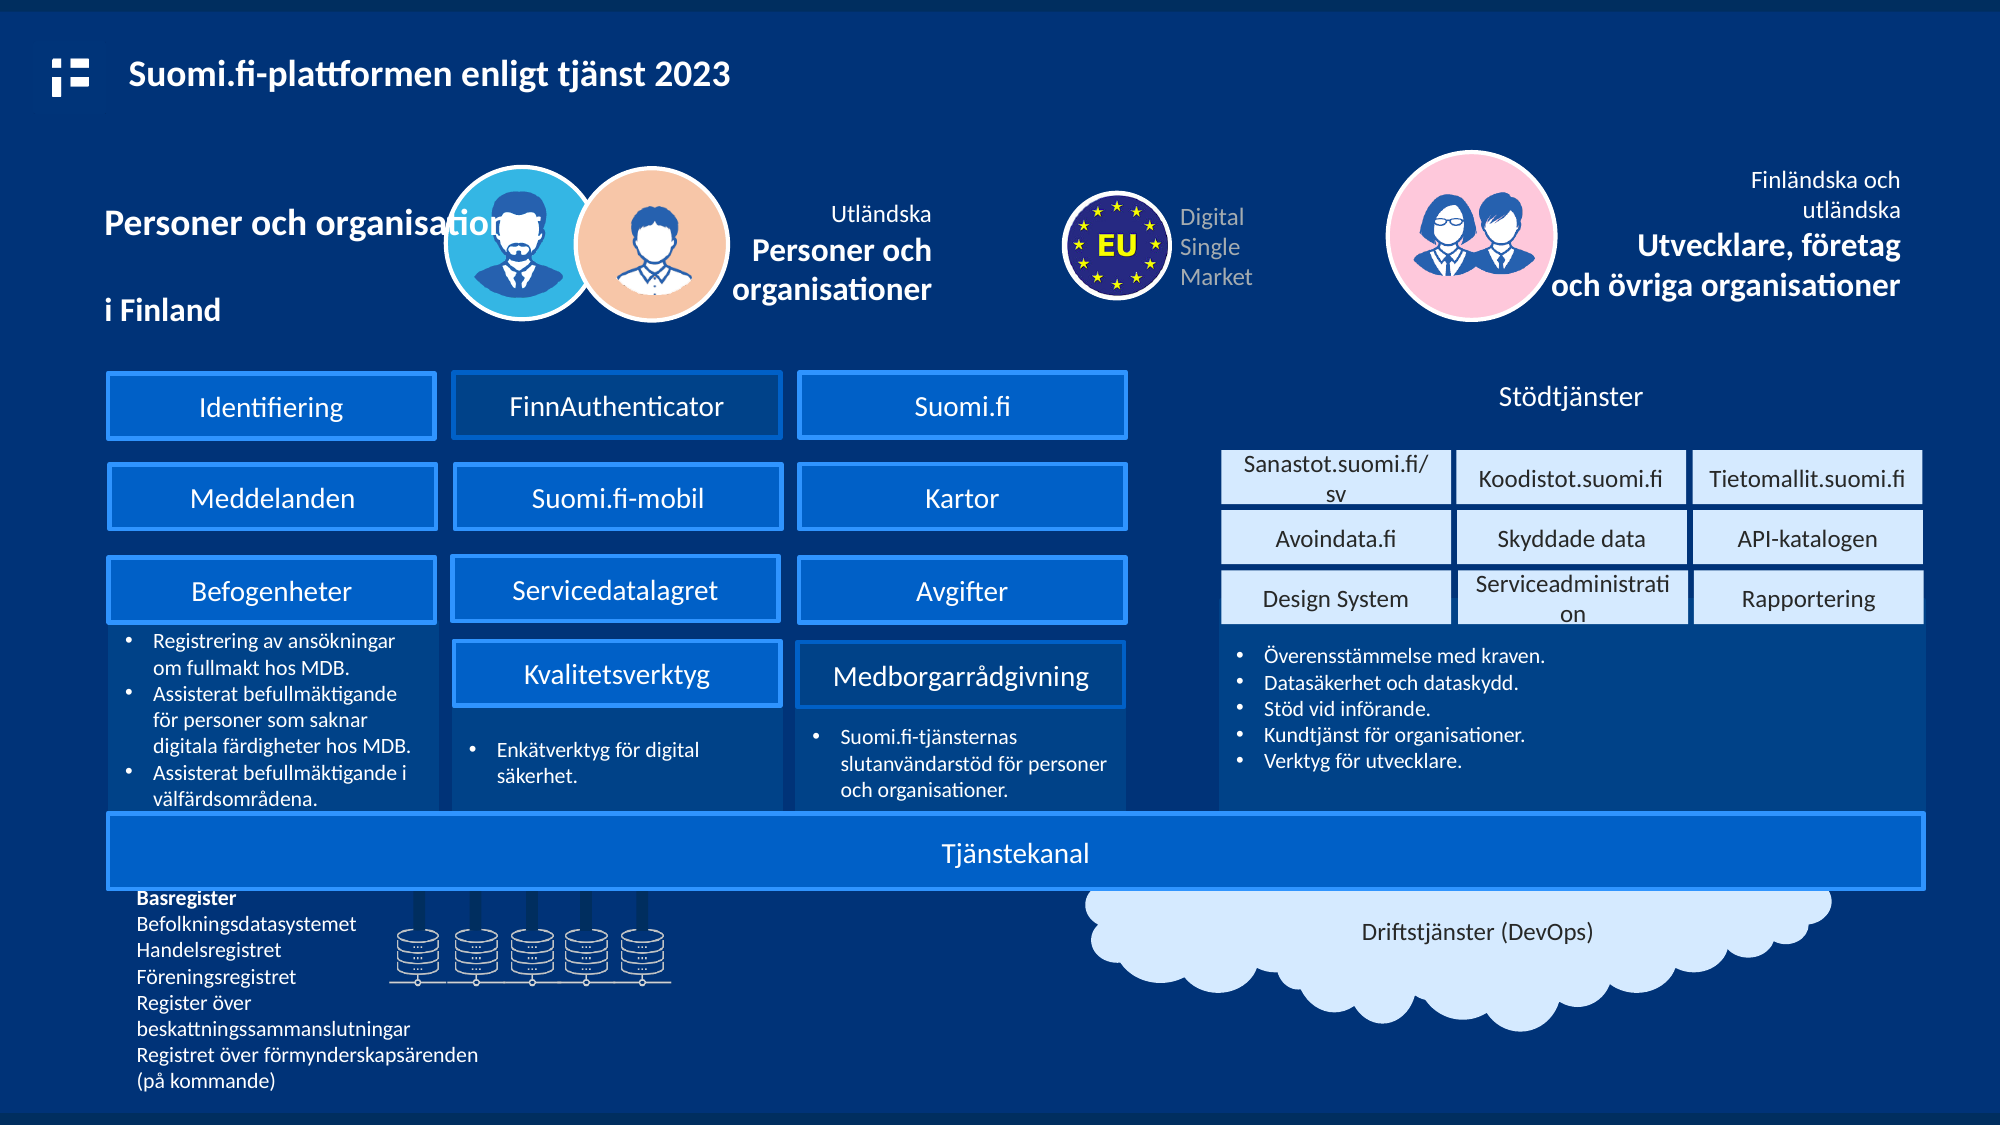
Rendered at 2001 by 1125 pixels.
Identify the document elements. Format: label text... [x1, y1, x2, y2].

text_box Enkätverktyg för digital säkerhet. [454, 709, 781, 810]
text_box Basregister Befolkningsdatasystemet Handelsregistret Föreningsregistret Register över beskattningssammanslutningar Registret över förmynderskapsärenden (på kommande) [121, 890, 508, 1093]
text_box Suomi.fi-tjänsternas slutanvändarstöd för personer och organisationer. [797, 709, 1125, 813]
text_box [381, 877, 678, 993]
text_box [1085, 826, 1832, 1032]
text_box Befogenheter [108, 557, 436, 623]
text_box Registrering av ansökningar om fullmakt hos MDB. Assisterat befullmäktigande för personer som saknar digitala färdigheter hos MDB. Assisterat befullmäktigande i välfärdsområdena. [110, 622, 437, 813]
text_box Utländska Personer och organisationer [733, 190, 948, 315]
text_box Stödtjänster [1302, 369, 1840, 421]
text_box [1221, 449, 1925, 625]
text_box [445, 166, 576, 320]
text_box Suomi.fi [799, 372, 1127, 438]
text_box Suomi.fi-mobil [455, 464, 782, 530]
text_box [1387, 151, 1556, 321]
text_box Kvalitetsverktyg [453, 640, 781, 706]
text_box Tjänstekanal [107, 813, 1924, 890]
picture [1061, 190, 1173, 301]
text_box FinnAuthenticator [453, 372, 781, 438]
text_box Meddelanden [109, 464, 436, 530]
text_box Servicedatalagret [452, 556, 779, 622]
text_box Digital Single Market [1175, 193, 1295, 298]
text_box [575, 167, 729, 321]
text_box Identifiering [107, 373, 435, 439]
text_box Suomi.fi-plattformen enligt tjänst 2023 [113, 42, 1114, 102]
picture [33, 41, 106, 114]
text_box Medborgarrådgivning [797, 642, 1125, 707]
text_box Kartor [799, 464, 1126, 530]
text_box Personer och organisationer i Finland [89, 190, 557, 335]
text_box Finländska och utländska Utvecklare, företag och övriga organisationer [1559, 156, 1916, 311]
text_box Överensstämmelse med kraven. Datasäkerhet och dataskydd. Stöd vid införande. Kundtjänst för organisationer. Verktyg för utvecklare. [1221, 632, 1924, 813]
text_box Avgifter [799, 557, 1126, 623]
